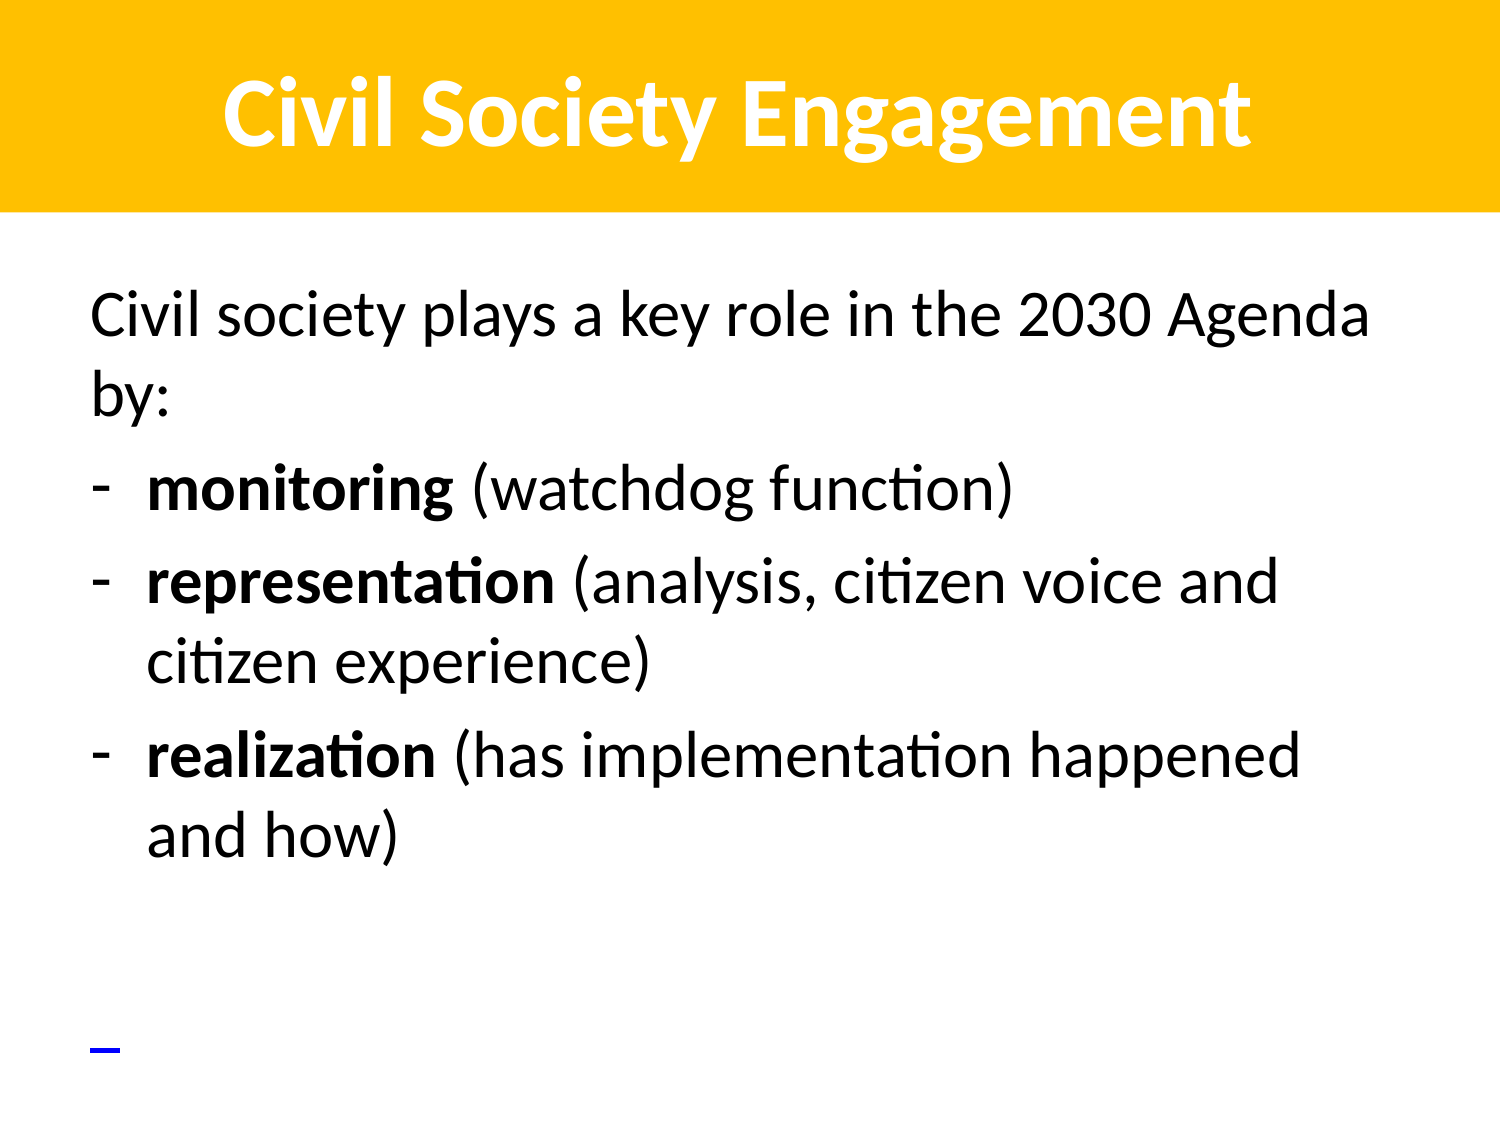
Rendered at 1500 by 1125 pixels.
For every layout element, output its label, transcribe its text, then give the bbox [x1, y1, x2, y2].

title Civil Society Engagement [0, 0, 1500, 213]
list Civil society plays a key role in the 2030 Agenda by: monitoring (watchdog function) representation (analysis, citizen voice and citizen experience) realization (has implementation happened and how) [75, 262, 1425, 1088]
